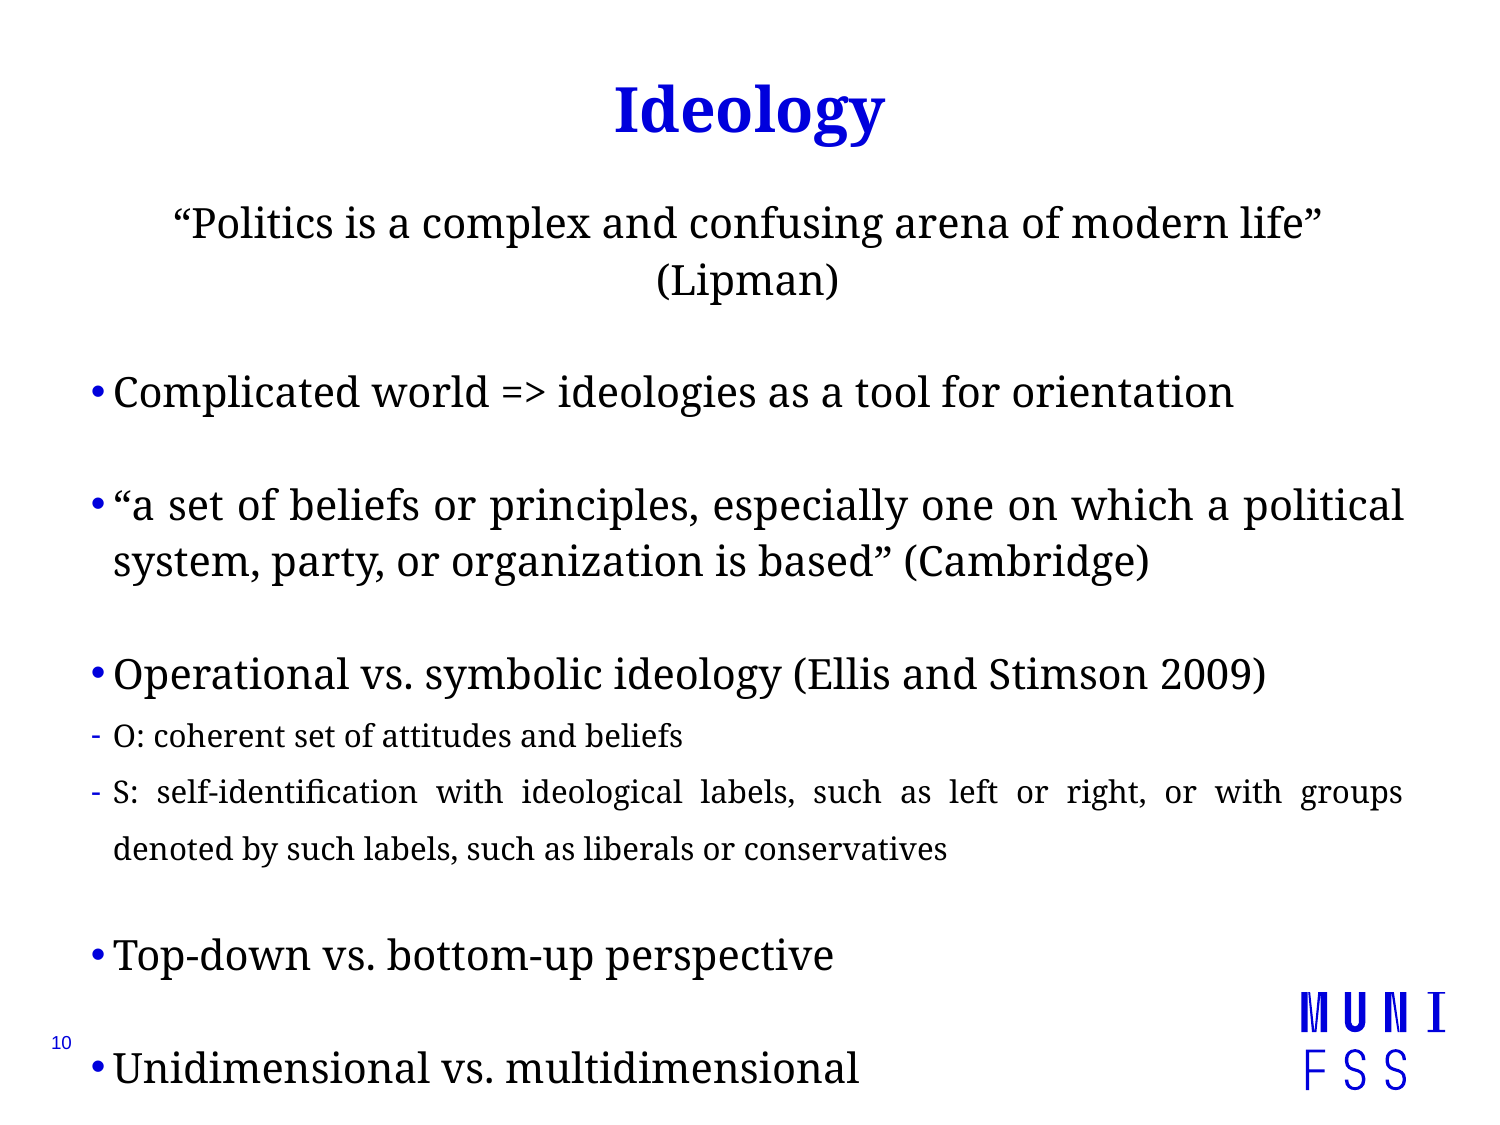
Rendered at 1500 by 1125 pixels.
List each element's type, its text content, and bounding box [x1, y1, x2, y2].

slide_number 10 [50, 1021, 82, 1063]
title Ideology [88, 82, 1412, 157]
list “Politics is a complex and confusing arena of modern life” (Lipman) Complicated world => ideologies as a tool for orientation “a set of beliefs or principles, especially one on which a political system, party, or organization is based” (Cambridge) Operational vs. symbolic ideology (Ellis and Stimson 2009) O: coherent set of attitudes and beliefs S: self-identification with ideological labels, such as left or right, or with groups denoted by such labels, such as liberals or conservatives Top-down vs. bottom-up perspective Unidimensional vs. multidimensional [81, 190, 1405, 1043]
